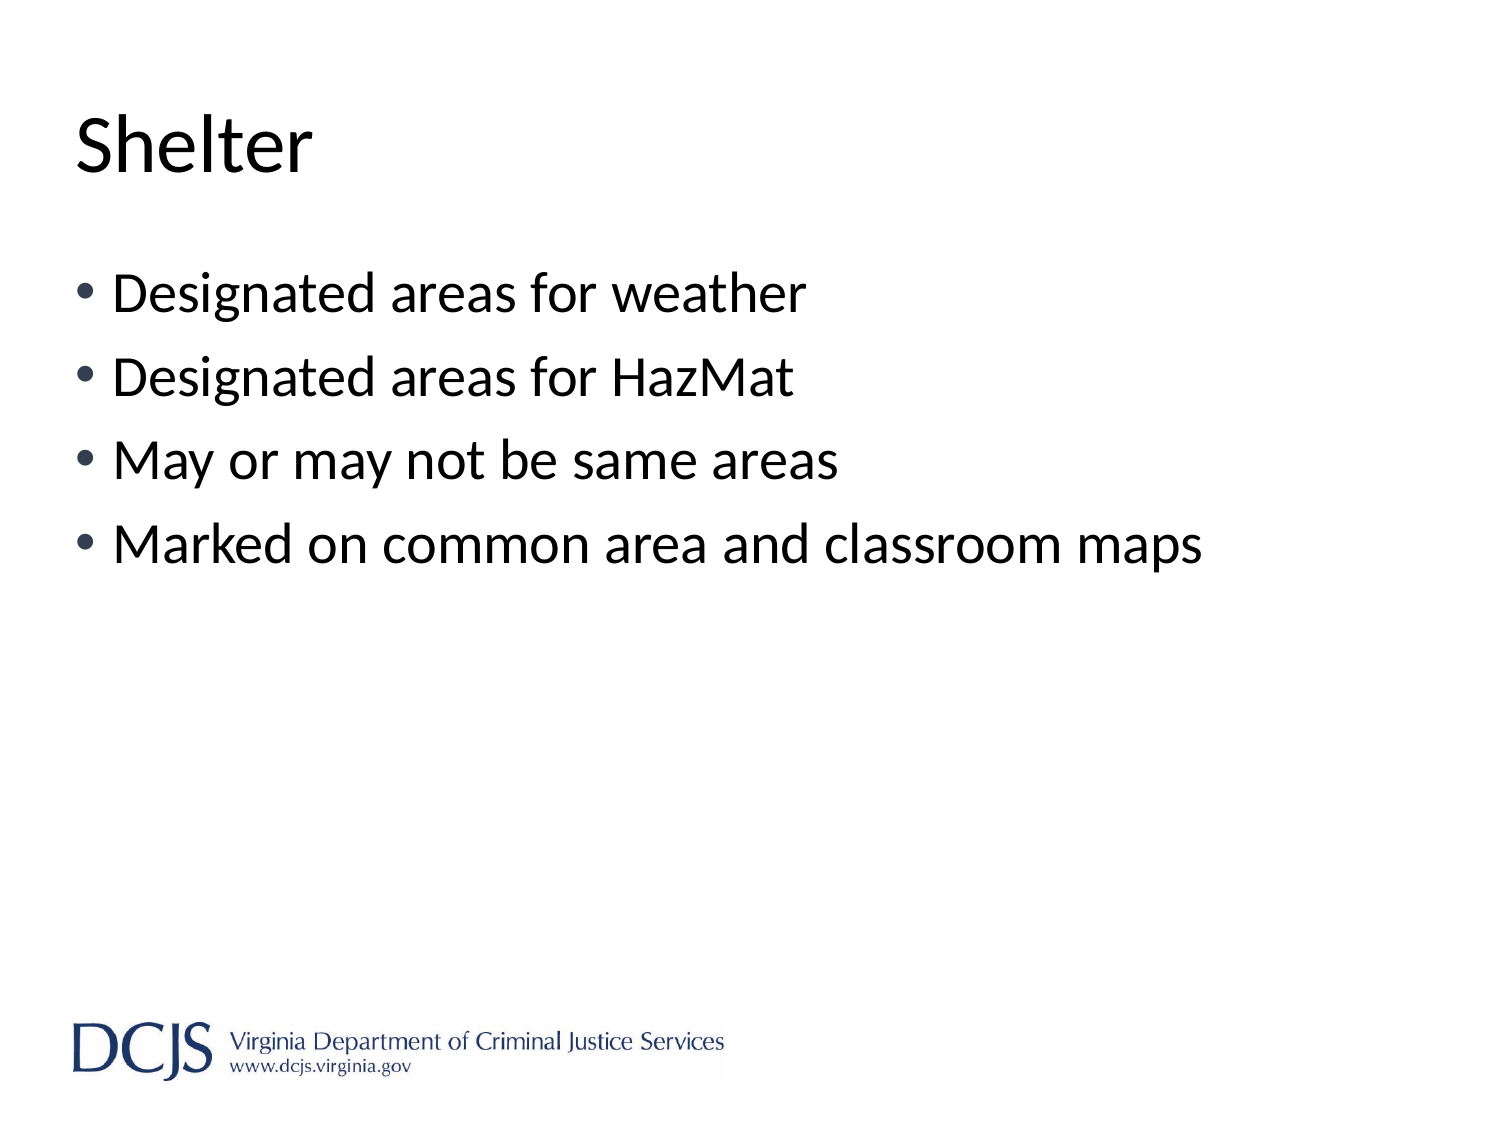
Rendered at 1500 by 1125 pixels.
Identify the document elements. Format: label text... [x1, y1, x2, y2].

list Designated areas for weather Designated areas for HazMat May or may not be same areas Marked on common area and classroom maps [75, 262, 1425, 1014]
title Shelter [75, 59, 1425, 231]
picture [73, 1022, 726, 1081]
